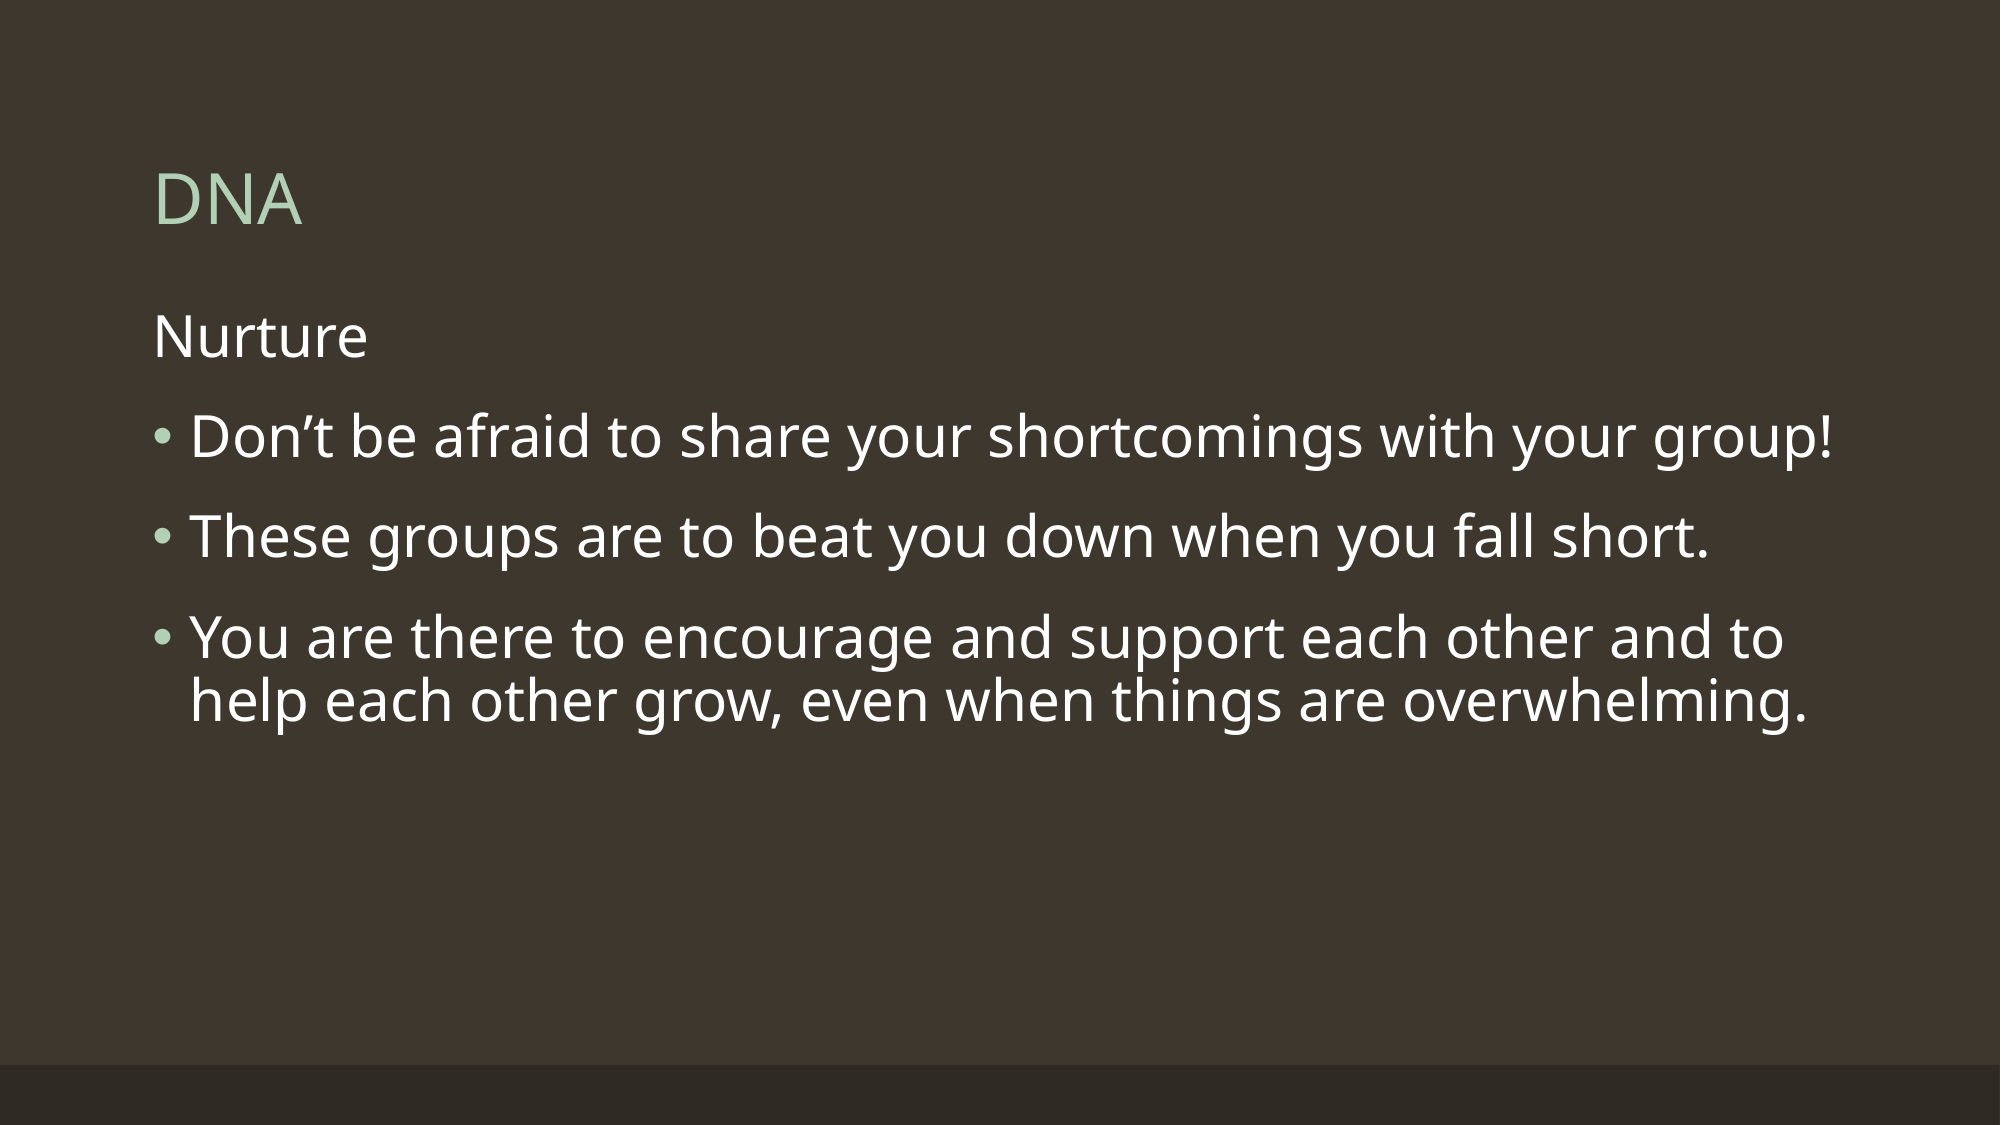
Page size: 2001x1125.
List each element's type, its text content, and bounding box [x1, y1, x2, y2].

title DNA [137, 59, 1863, 248]
list Nurture Don’t be afraid to share your shortcomings with your group! These groups are to beat you down when you fall short. You are there to encourage and support each other and to help each other grow, even when things are overwhelming. [137, 299, 1863, 1014]
